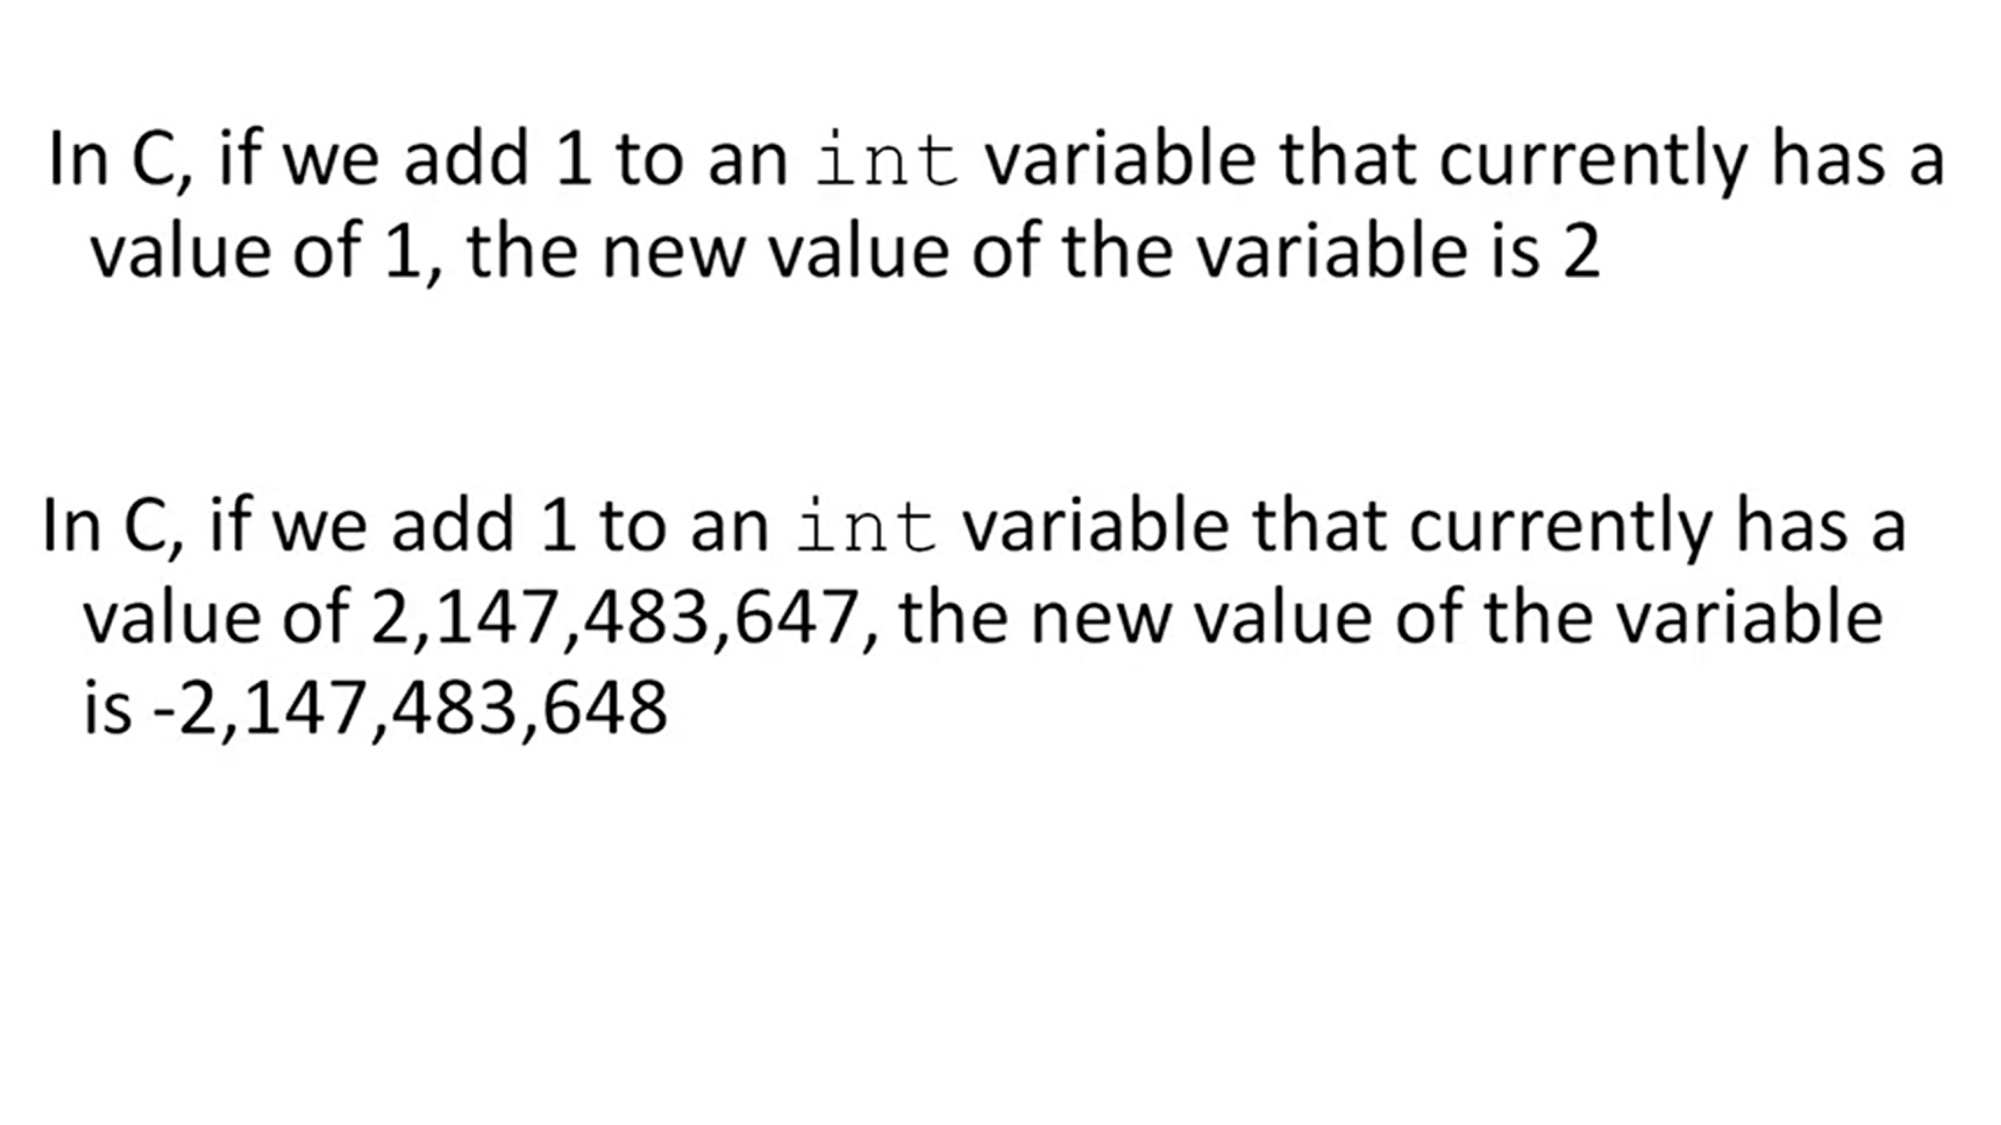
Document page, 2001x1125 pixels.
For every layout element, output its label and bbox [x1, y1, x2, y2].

picture [0, 0, 2000, 342]
picture [20, 469, 2000, 767]
